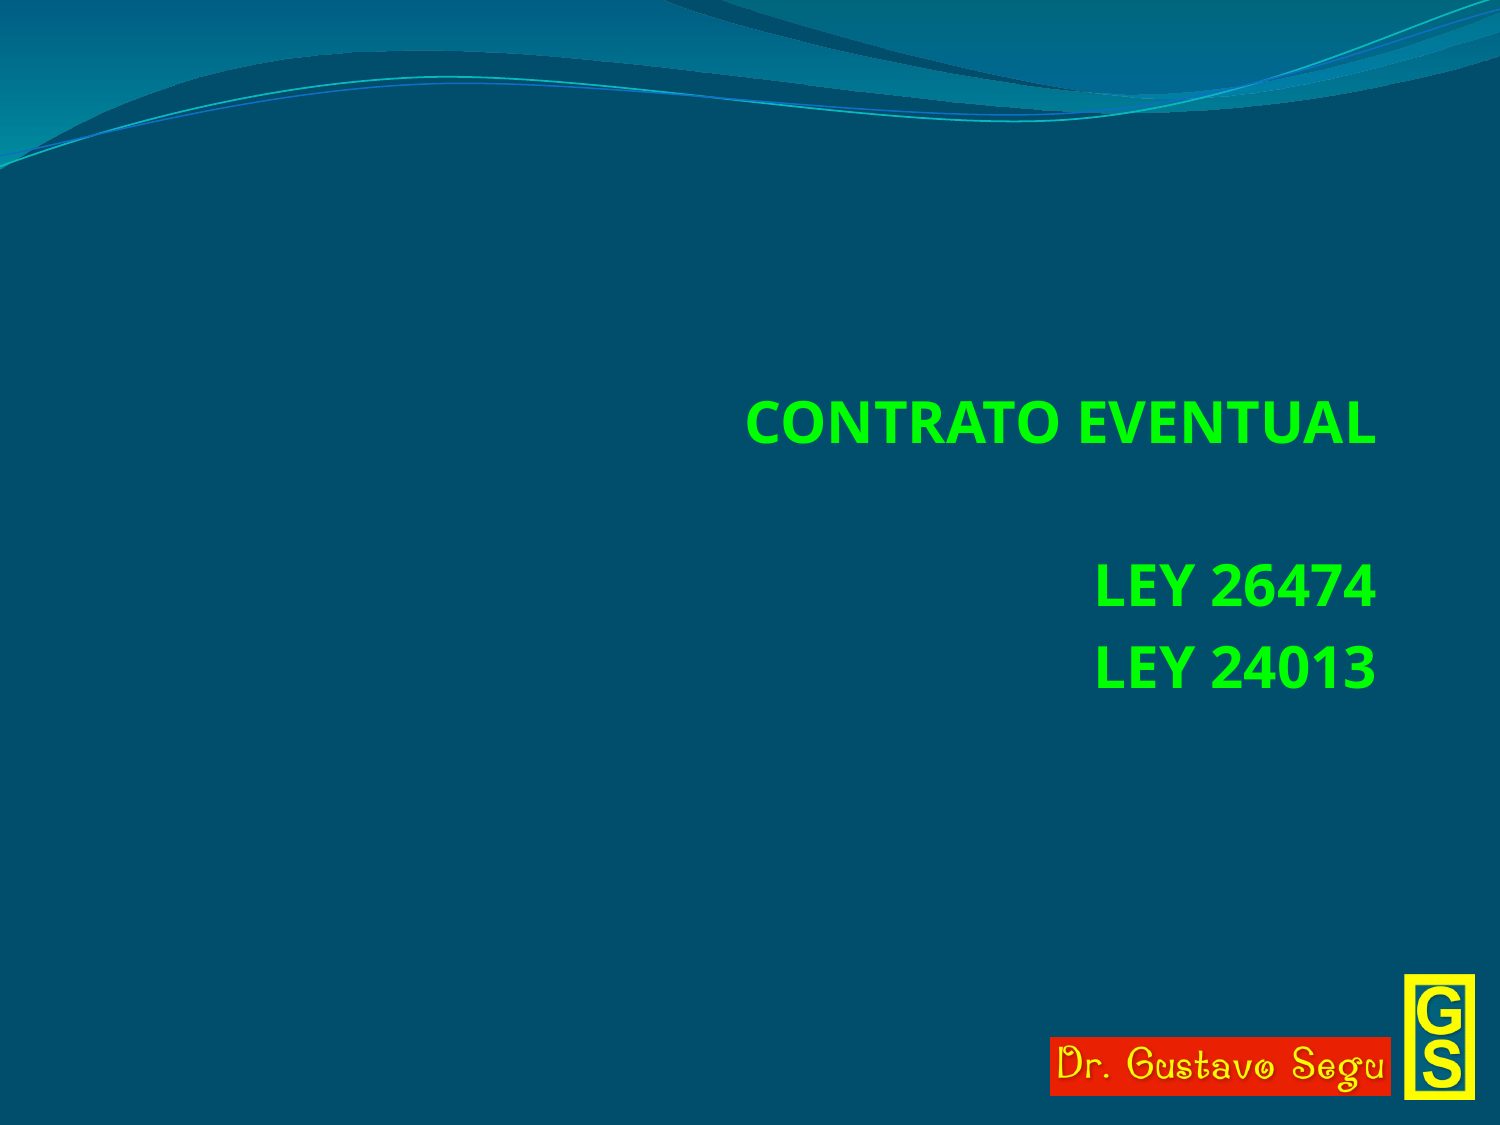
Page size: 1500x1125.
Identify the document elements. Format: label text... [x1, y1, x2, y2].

subtitle CONTRATO EVENTUAL LEY 26474 LEY 24013 [112, 224, 1388, 1025]
picture [1405, 975, 1474, 1099]
picture [1051, 1038, 1390, 1095]
